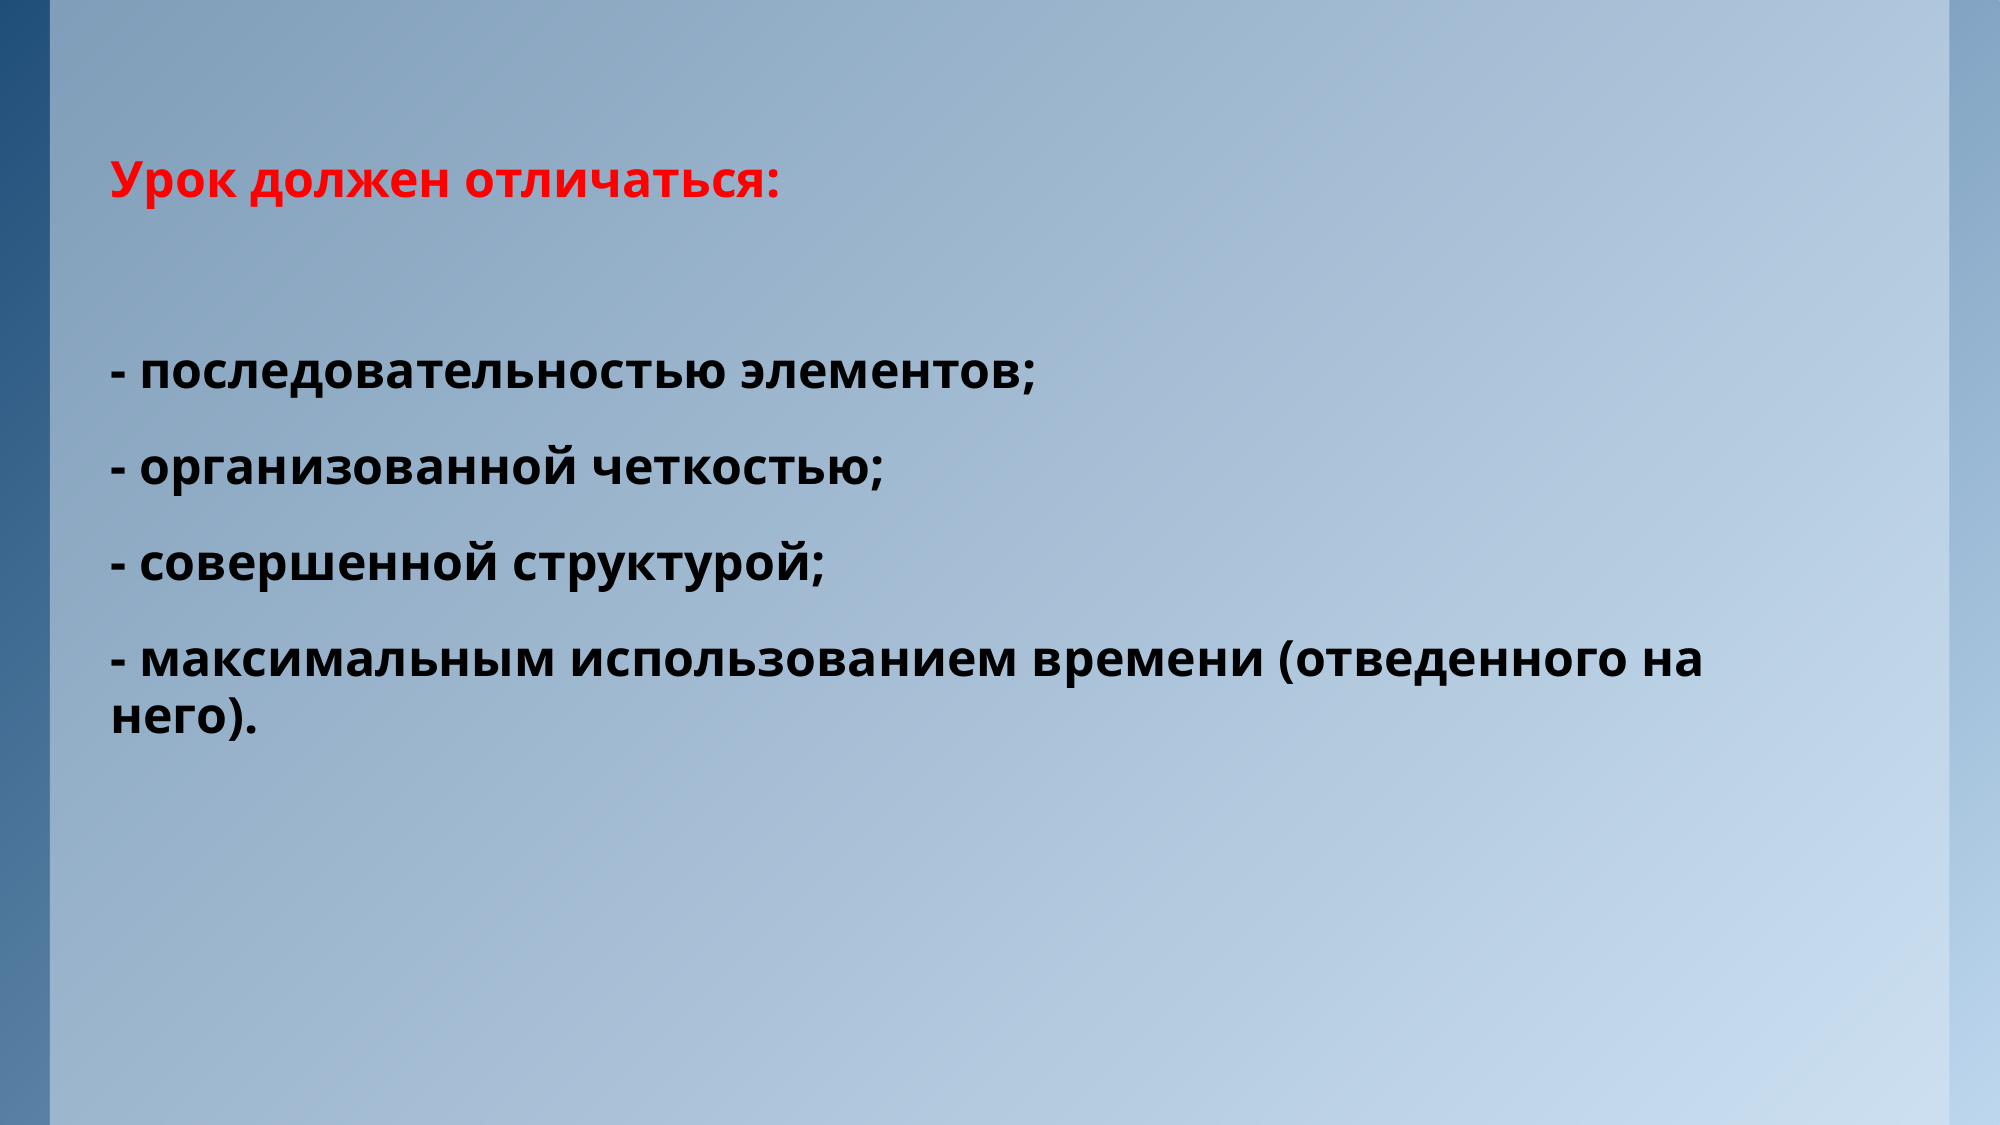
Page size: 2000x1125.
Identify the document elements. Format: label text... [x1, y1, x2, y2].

list Урок должен отличаться: - последовательностью элементов; - организованной четкостью; - совершенной структурой; - максимальным использованием времени (отведенного на него). [90, 42, 1833, 883]
